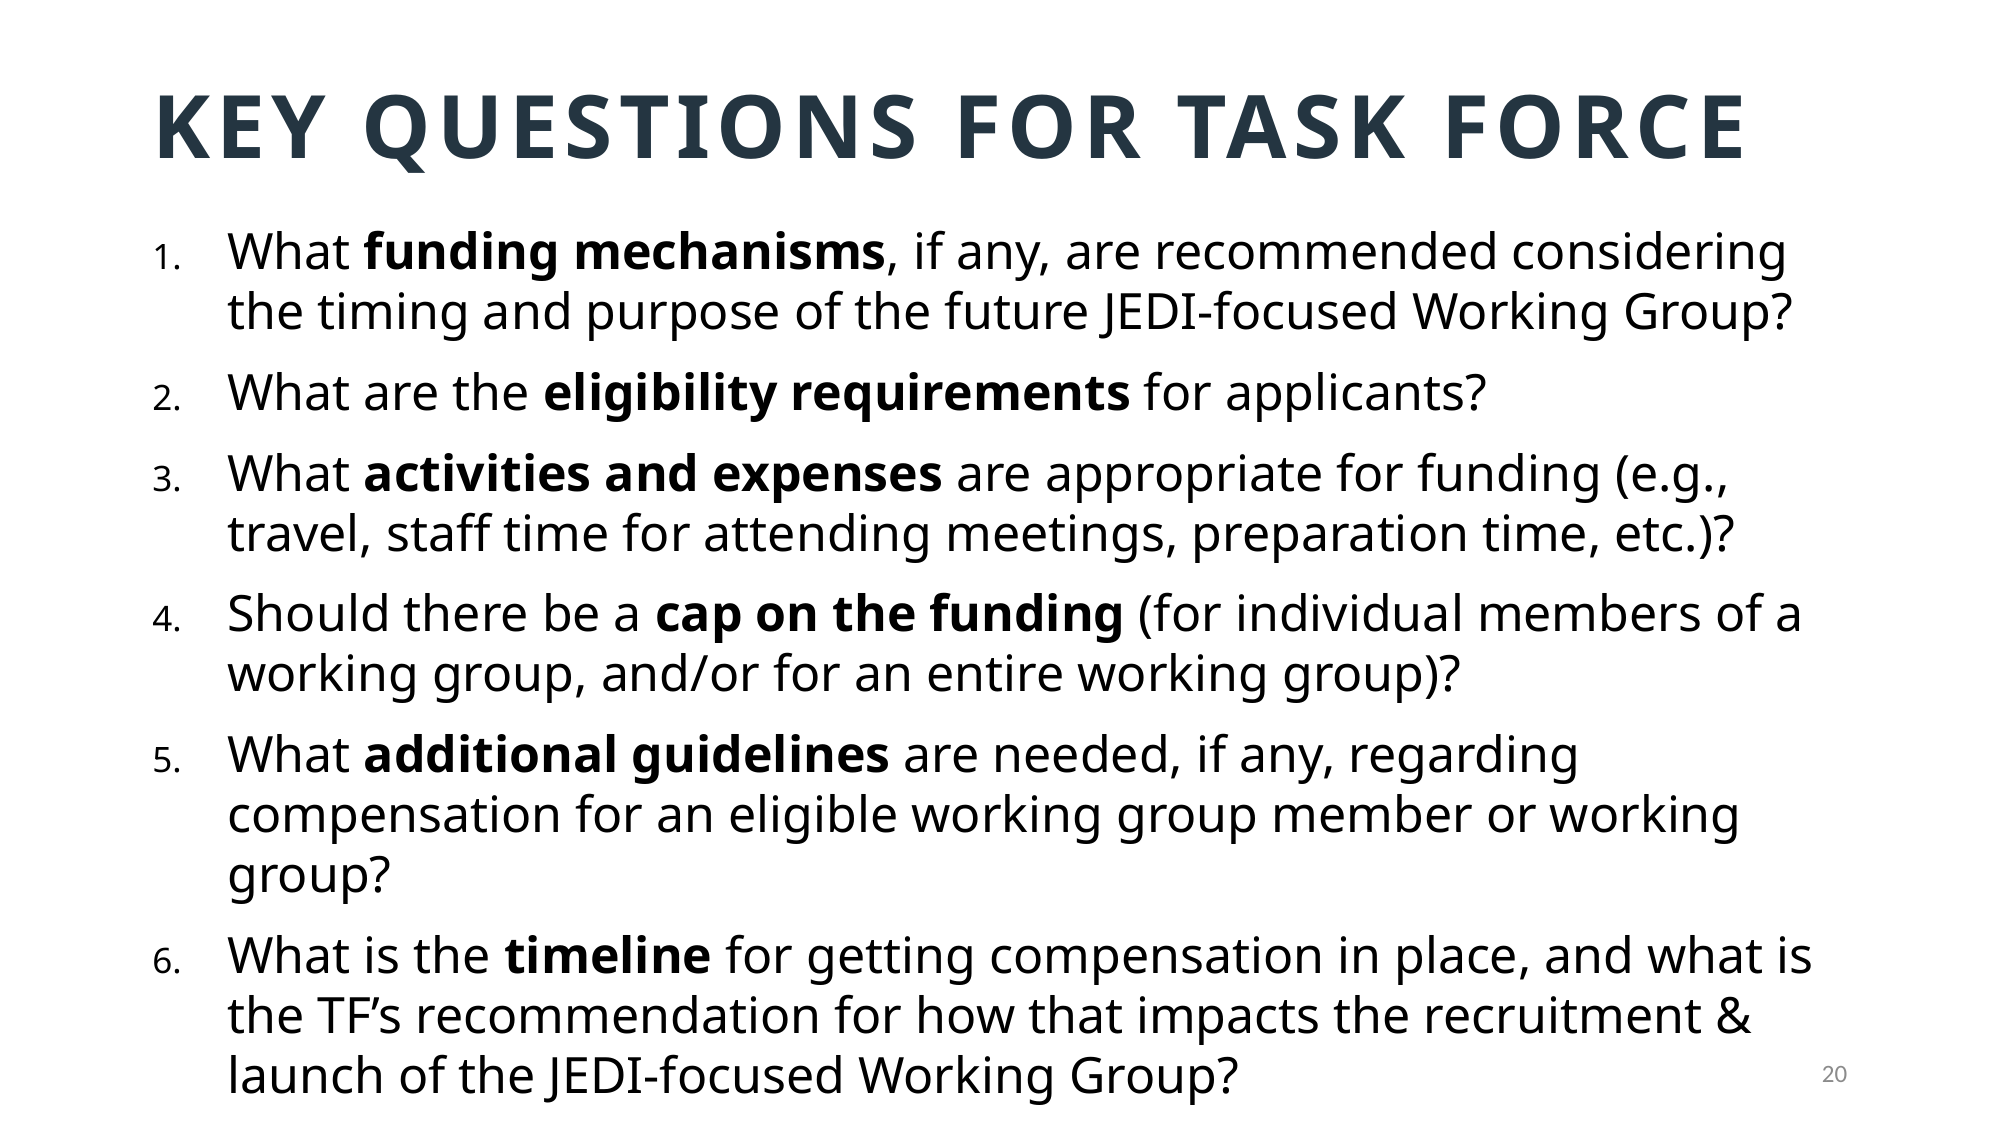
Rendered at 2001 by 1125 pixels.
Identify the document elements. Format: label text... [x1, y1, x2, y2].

list What funding mechanisms, if any, are recommended considering the timing and purpose of the future JEDI-focused Working Group? What are the eligibility requirements for applicants? What activities and expenses are appropriate for funding (e.g., travel, staff time for attending meetings, preparation time, etc.)? Should there be a cap on the funding (for individual members of a working group, and/or for an entire working group)? What additional guidelines are needed, if any, regarding compensation for an eligible working group member or working group? What is the timeline for getting compensation in place, and what is the TF’s recommendation for how that impacts the recruitment & launch of the JEDI-focused Working Group? [137, 211, 1863, 1021]
slide_number 20 [1412, 1042, 1863, 1103]
title KEY Questions for Task force [137, 59, 1863, 186]
